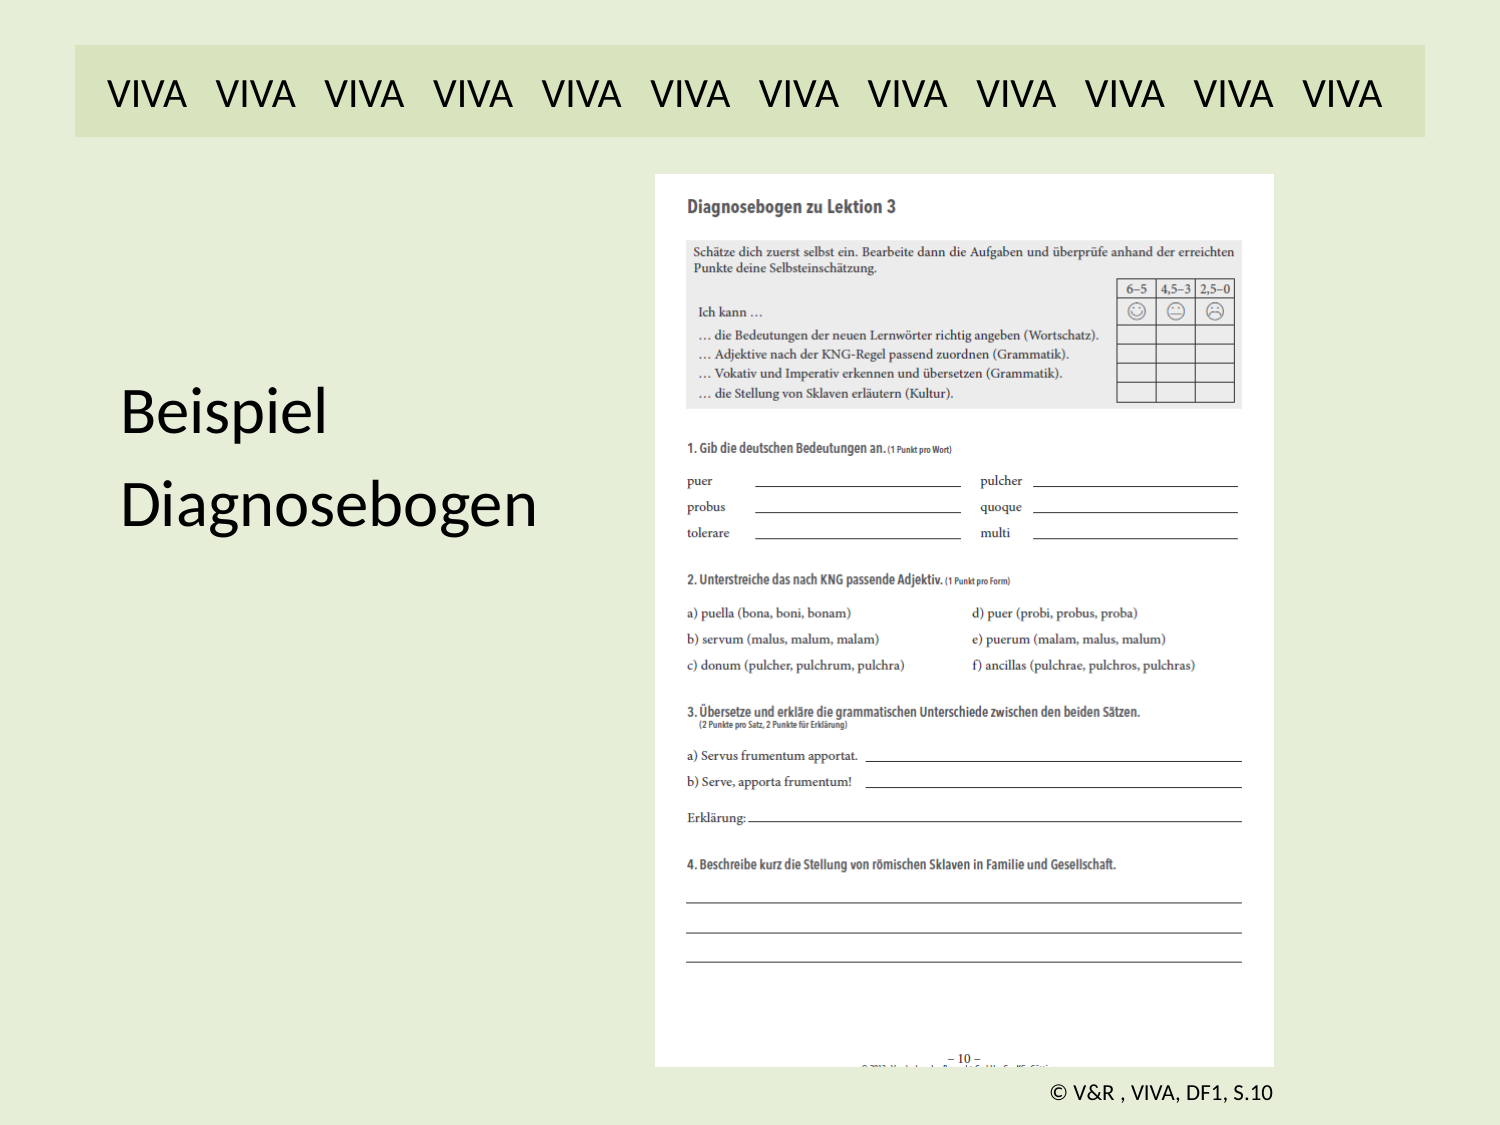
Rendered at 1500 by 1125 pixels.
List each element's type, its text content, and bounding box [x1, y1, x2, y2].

text_box © V&R , VIVA, DF1, S.10 [866, 1066, 1365, 1116]
list Beispiel Diagnosebogen [74, 172, 1426, 1006]
title VIVA VIVA VIVA VIVA VIVA VIVA VIVA VIVA VIVA VIVA VIVA VIVA [74, 44, 1426, 138]
picture [655, 174, 1274, 1067]
